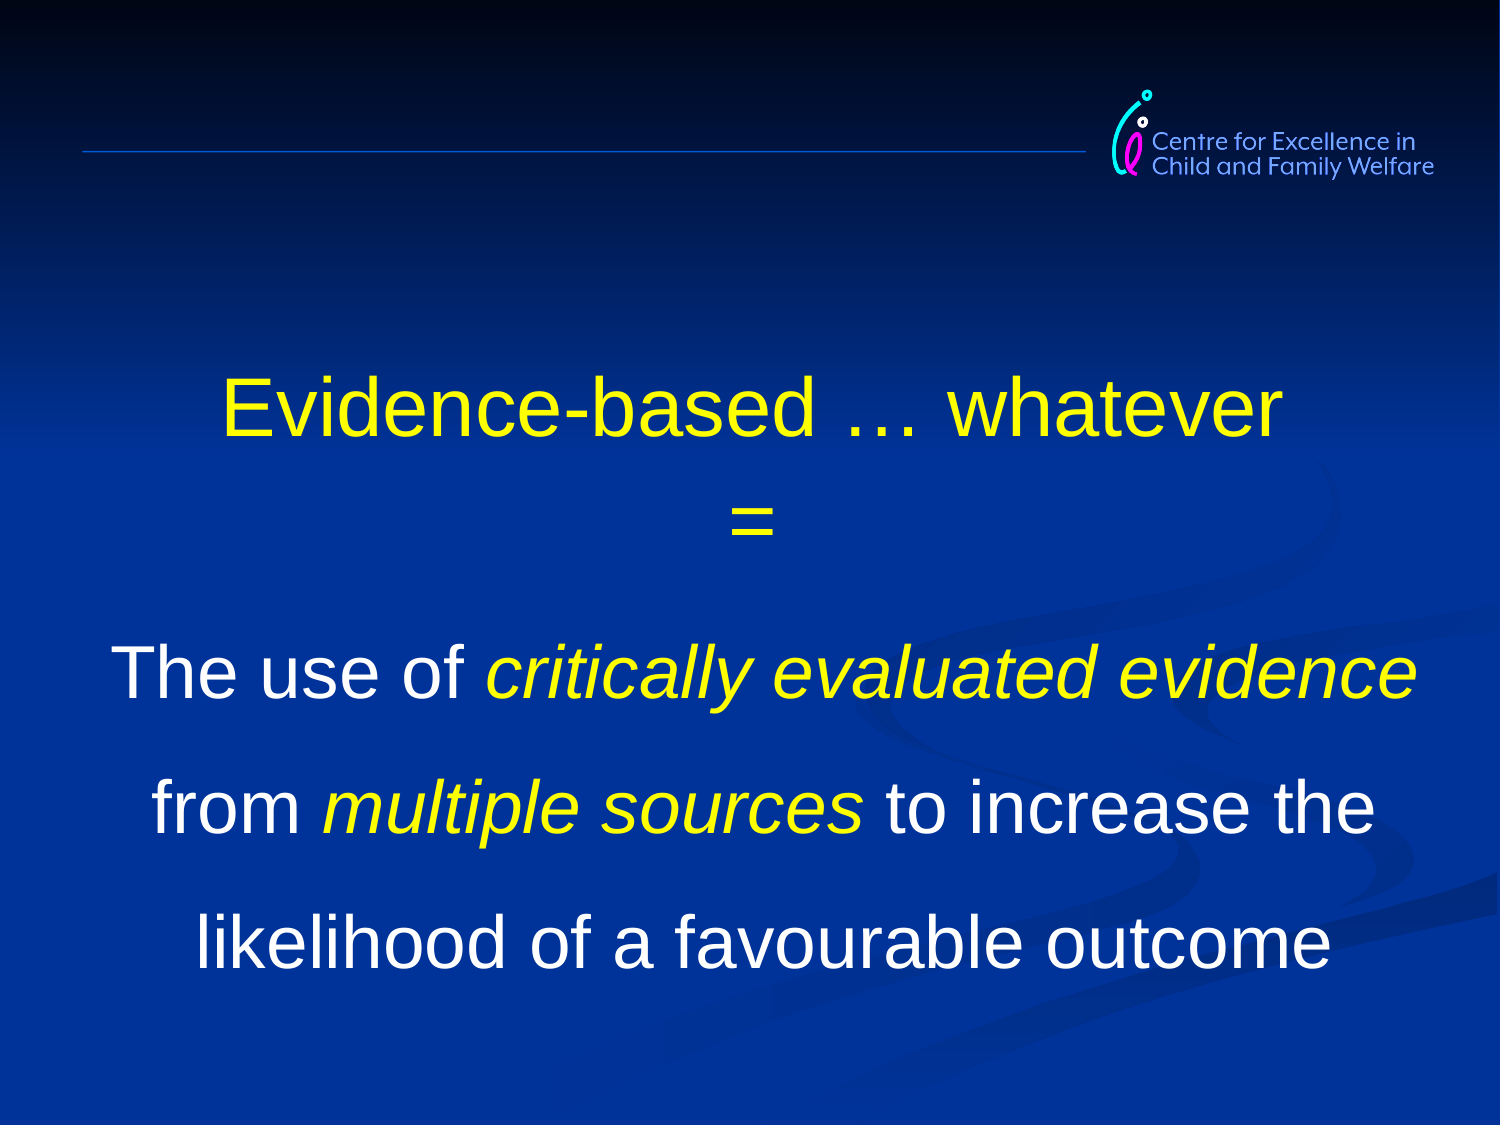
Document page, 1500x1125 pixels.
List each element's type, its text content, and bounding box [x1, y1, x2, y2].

text_box Evidence-based … whatever = The use of critically evaluated evidence from multiple sources to increase the likelihood of a favourable outcome [93, 346, 1437, 991]
picture [1109, 87, 1437, 182]
